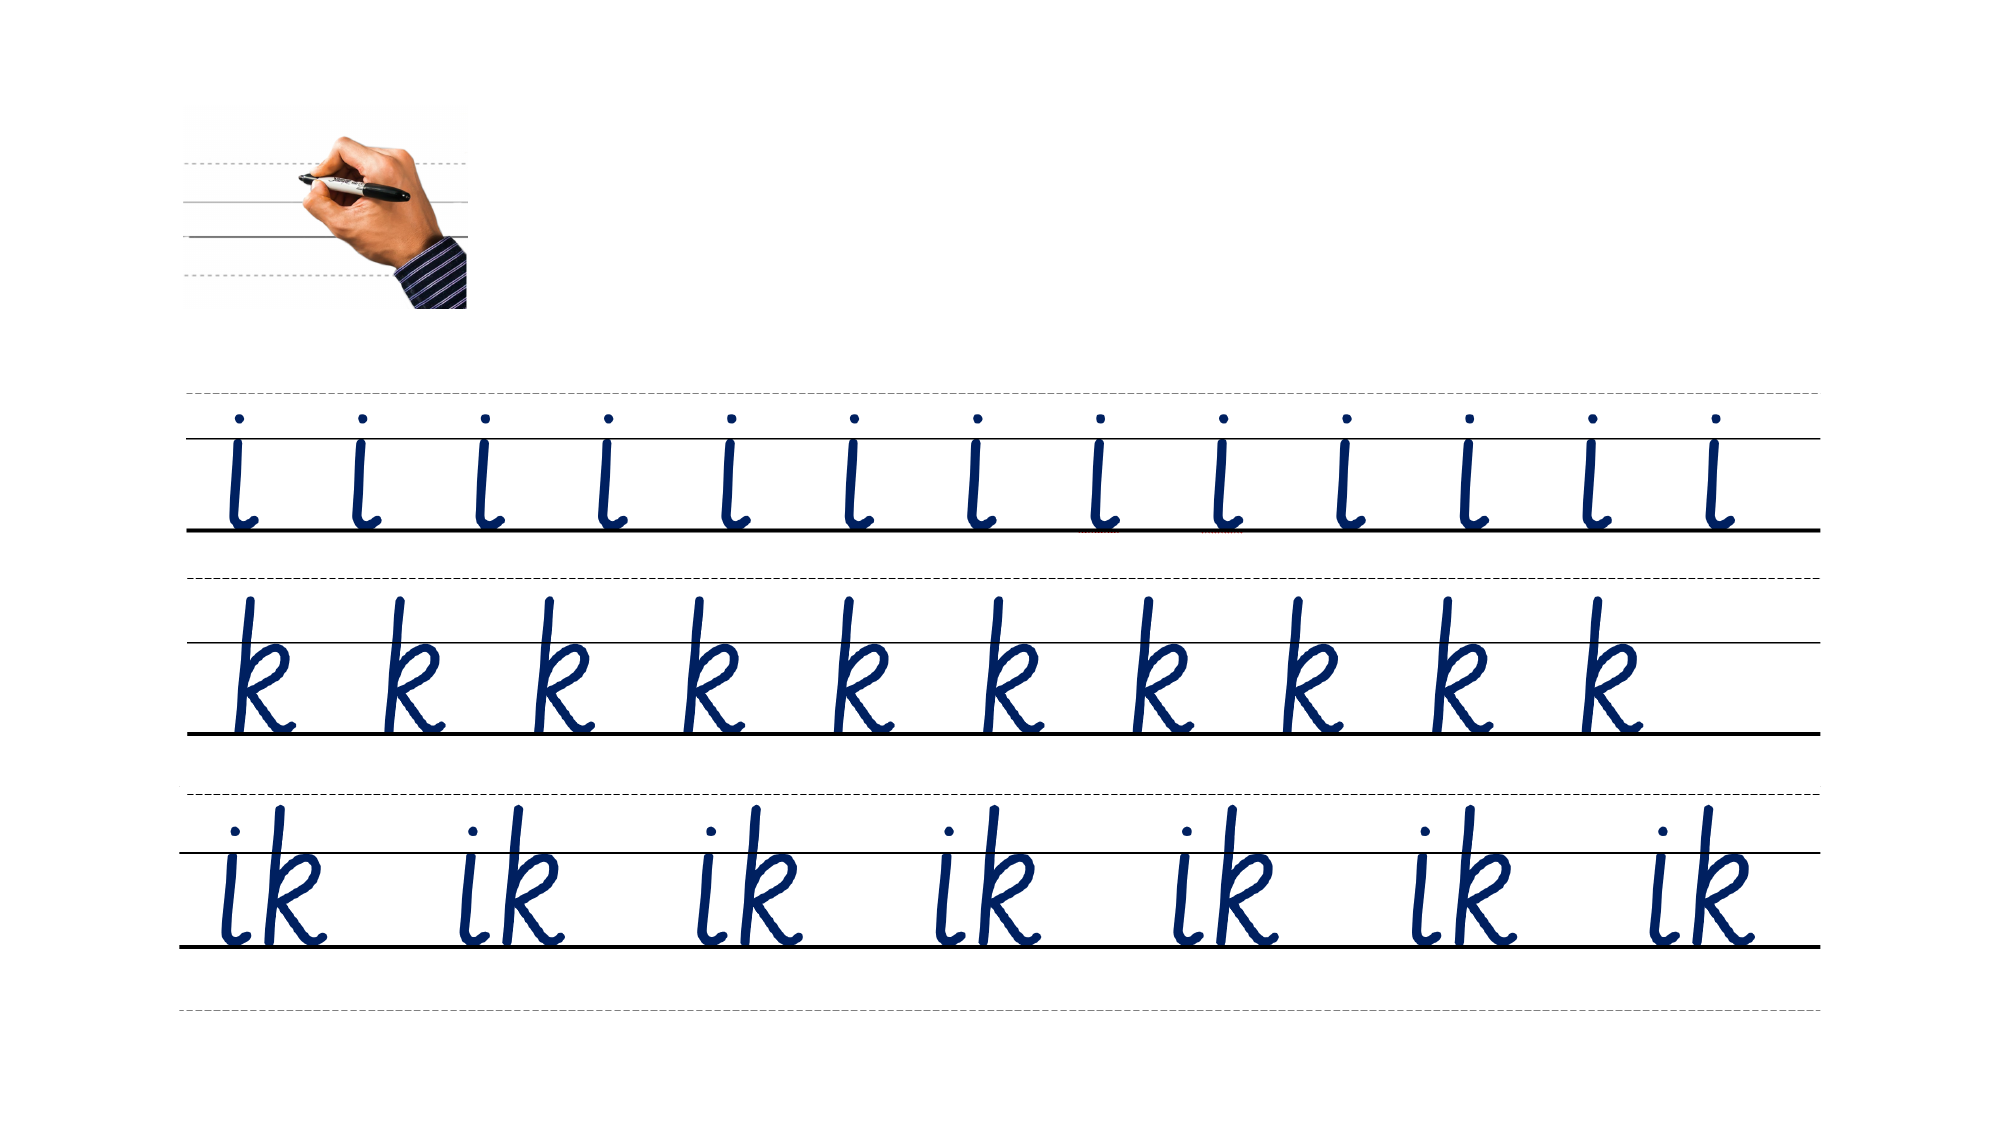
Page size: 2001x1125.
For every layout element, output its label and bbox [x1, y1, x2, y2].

text_box [179, 381, 1821, 1020]
picture [183, 105, 468, 309]
